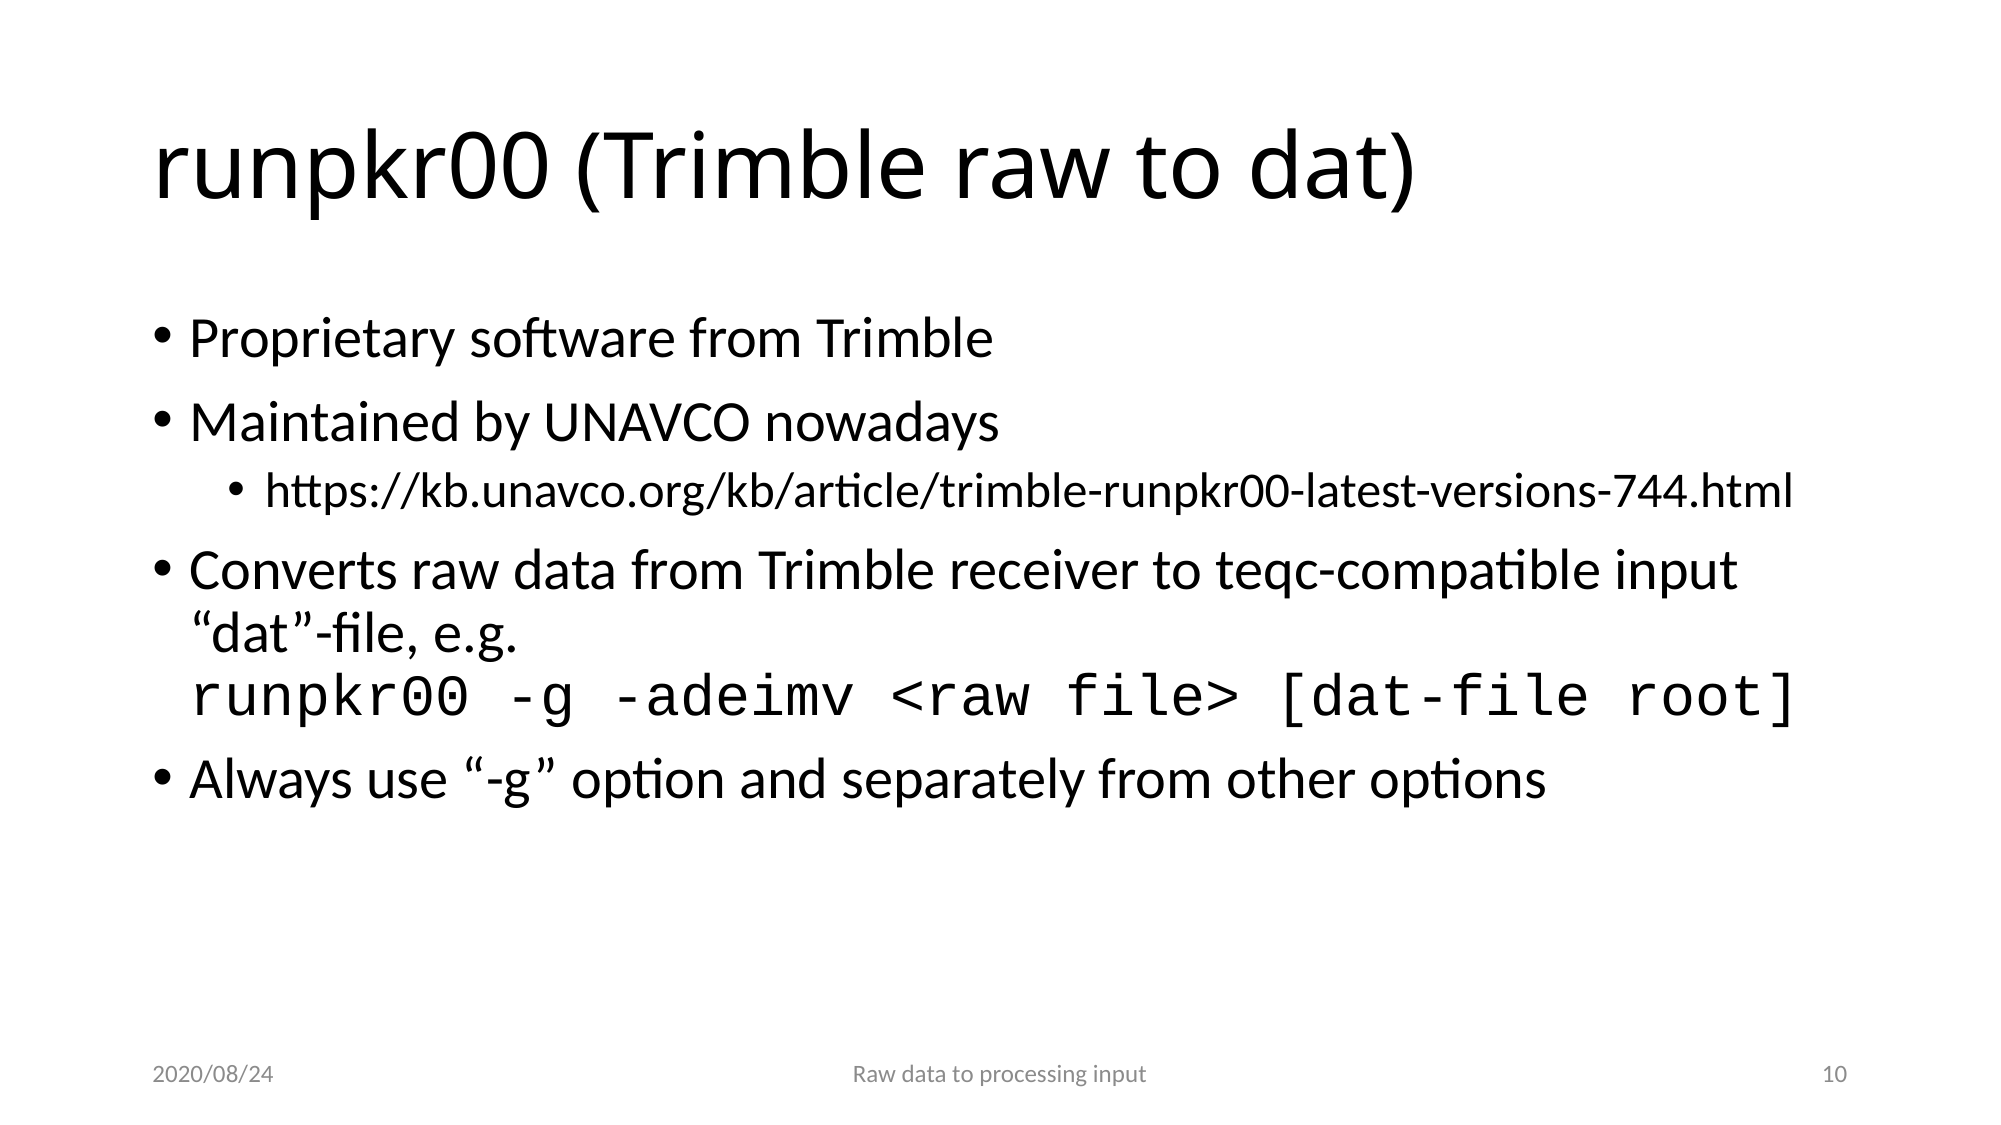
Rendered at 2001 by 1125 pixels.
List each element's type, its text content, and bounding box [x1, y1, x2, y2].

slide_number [137, 1042, 588, 1103]
footer Raw data to processing input [662, 1042, 1338, 1103]
list Proprietary software from Trimble Maintained by UNAVCO nowadays https://kb.unavco.org/kb/article/trimble-runpkr00-latest-versions-744.html Converts raw data from Trimble receiver to teqc-compatible input “dat”-file, e.g. runpkr00 -g -adeimv <raw file> [dat-file root] Always use “-g” option and separately from other options [137, 299, 1863, 1014]
title runpkr00 (Trimble raw to dat) [137, 59, 1863, 278]
slide_number 9 [1412, 1042, 1863, 1103]
